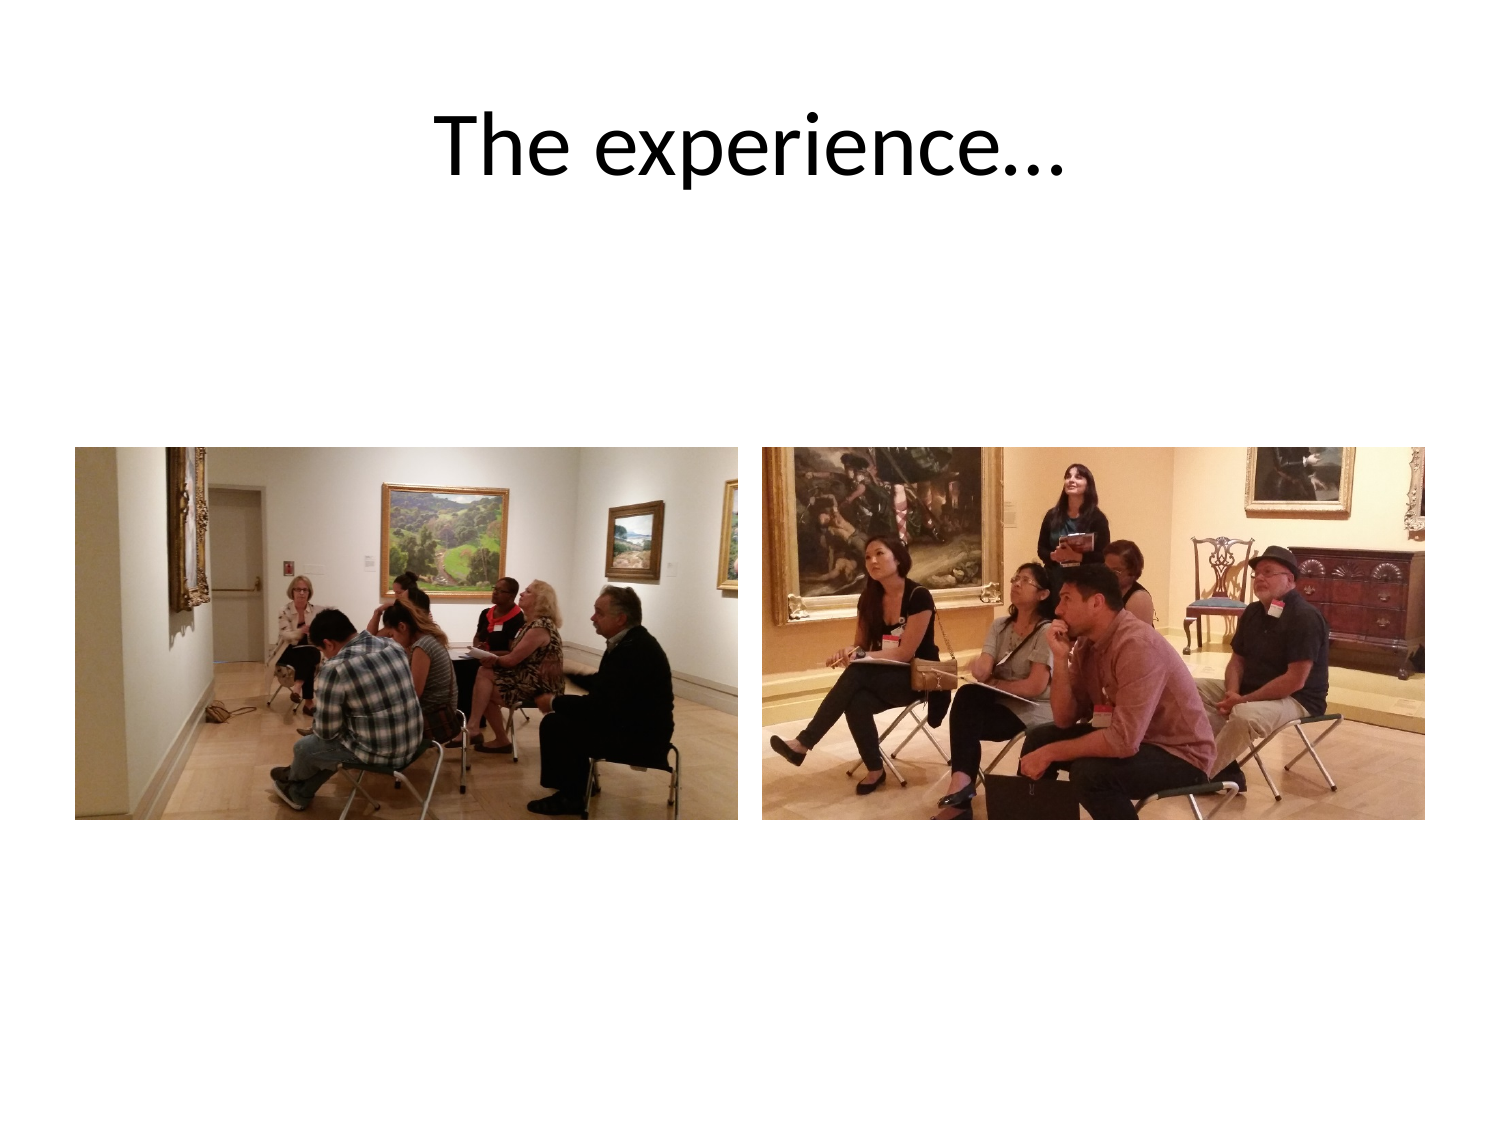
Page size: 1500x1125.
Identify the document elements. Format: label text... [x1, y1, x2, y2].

title The experience… [75, 45, 1425, 233]
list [74, 447, 738, 821]
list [762, 447, 1426, 821]
